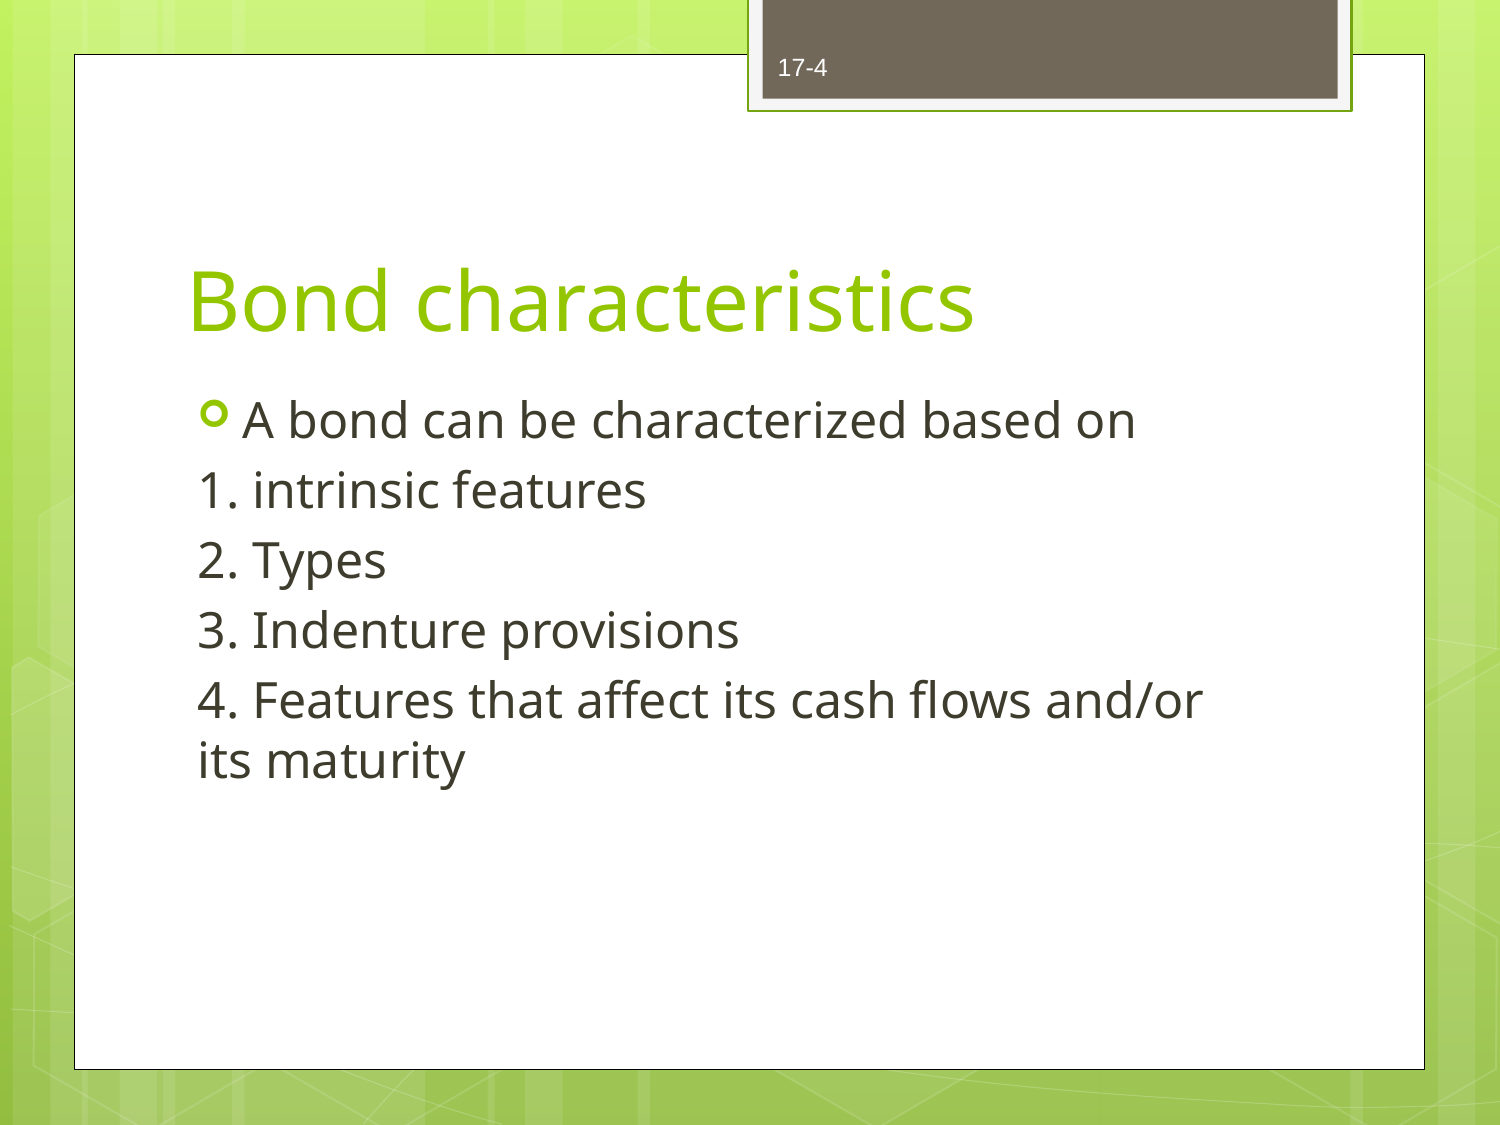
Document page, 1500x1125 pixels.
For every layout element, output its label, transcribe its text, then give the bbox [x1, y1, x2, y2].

slide_number 17-4 [762, 36, 982, 97]
title Bond characteristics [171, 168, 1324, 357]
list A bond can be characterized based on 1. intrinsic features 2. Types 3. Indenture provisions 4. Features that affect its cash flows and/or its maturity [171, 381, 1283, 957]
